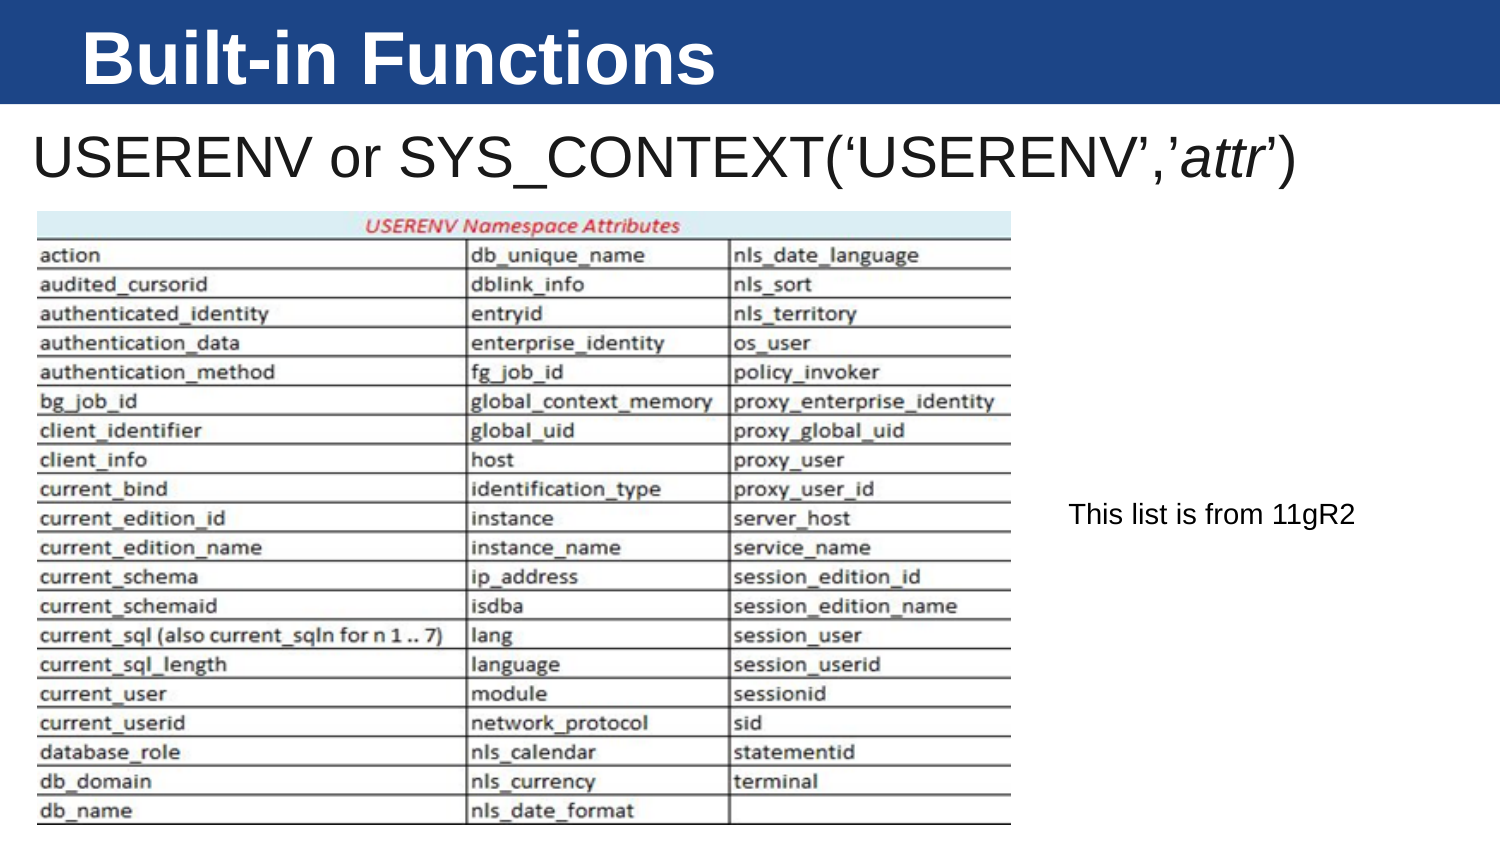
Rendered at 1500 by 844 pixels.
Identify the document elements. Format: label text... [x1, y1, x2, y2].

title Built-in Functions [66, 5, 1417, 104]
list USERENV or SYS_CONTEXT(‘USERENV’,’attr’) [17, 104, 1484, 203]
picture [36, 211, 1012, 825]
text_box This list is from 11gR2 [1053, 480, 1385, 556]
